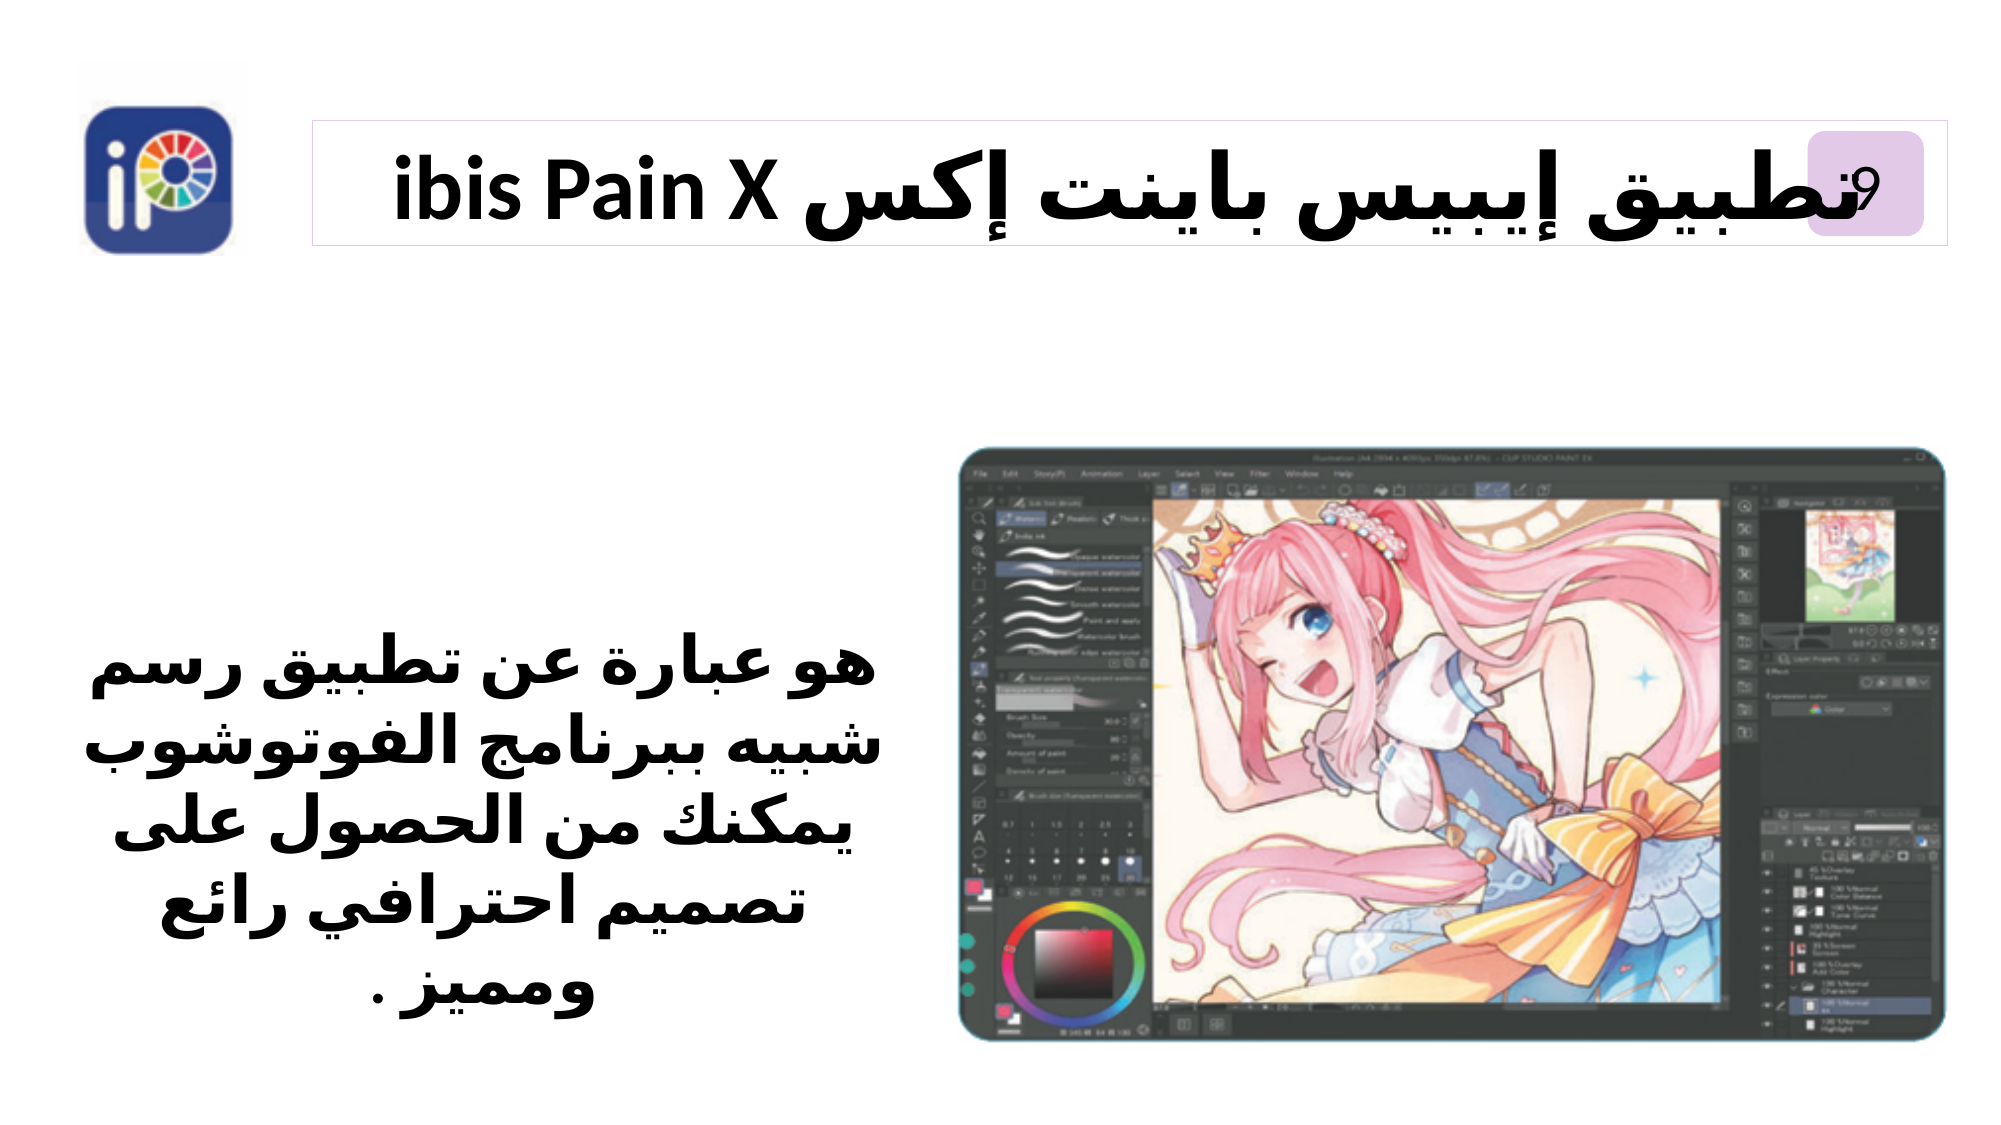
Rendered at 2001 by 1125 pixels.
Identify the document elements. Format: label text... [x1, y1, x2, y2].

picture [956, 445, 1948, 1044]
picture [75, 61, 247, 256]
text_box هو عبارة عن تطبيق رسم شبيه ببرنامج الفوتوشوب يمكنك من الحصول على تصميم احترافي رائع ومميز . [52, 609, 917, 1024]
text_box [312, 120, 1948, 248]
